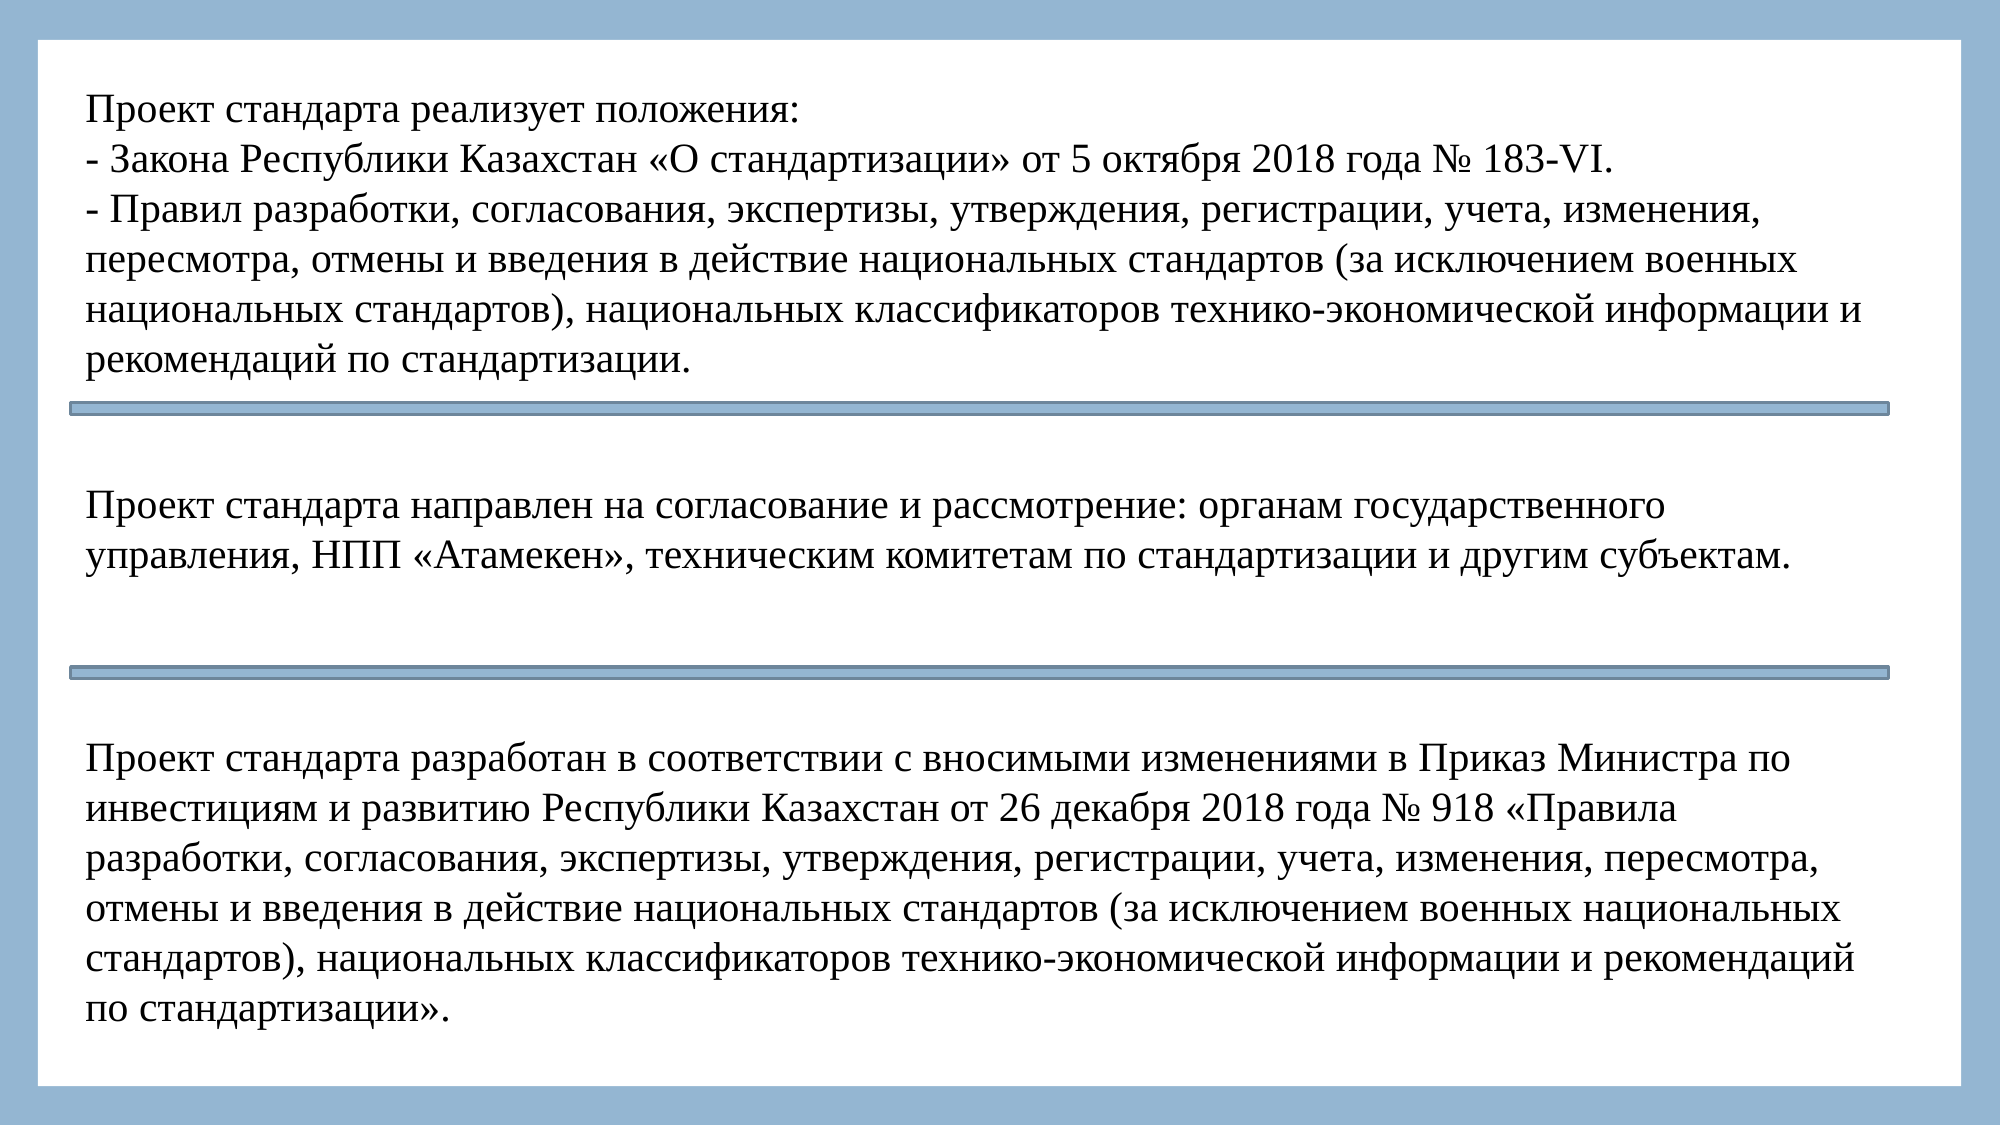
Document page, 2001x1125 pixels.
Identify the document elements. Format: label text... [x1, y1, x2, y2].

text_box Проект стандарта реализует положения: - Закона Республики Казахстан «О стандартизации» от 5 октября 2018 года № 183-VІ. - Правил разработки, согласования, экспертизы, утверждения, регистрации, учета, изменения, пересмотра, отмены и введения в действие национальных стандартов (за исключением военных национальных стандартов), национальных классификаторов технико-экономической информации и рекомендаций по стандартизации. [70, 73, 1889, 389]
text_box Проект стандарта разработан в соответствии с вносимыми изменениями в Приказ Министра по инвестициям и развитию Республики Казахстан от 26 декабря 2018 года № 918 «Правила разработки, согласования, экспертизы, утверждения, регистрации, учета, изменения, пересмотра, отмены и введения в действие национальных стандартов (за исключением военных национальных стандартов), национальных классификаторов технико-экономической информации и рекомендаций по стандартизации». [70, 722, 1889, 1037]
text_box Проект стандарта направлен на согласование и рассмотрение: органам государственного управления, НПП «Атамекен», техническим комитетам по стандартизации и другим субъектам. [70, 469, 1889, 630]
text_box [69, 665, 1890, 680]
text_box [1889, 232, 2000, 308]
text_box [69, 401, 1890, 416]
